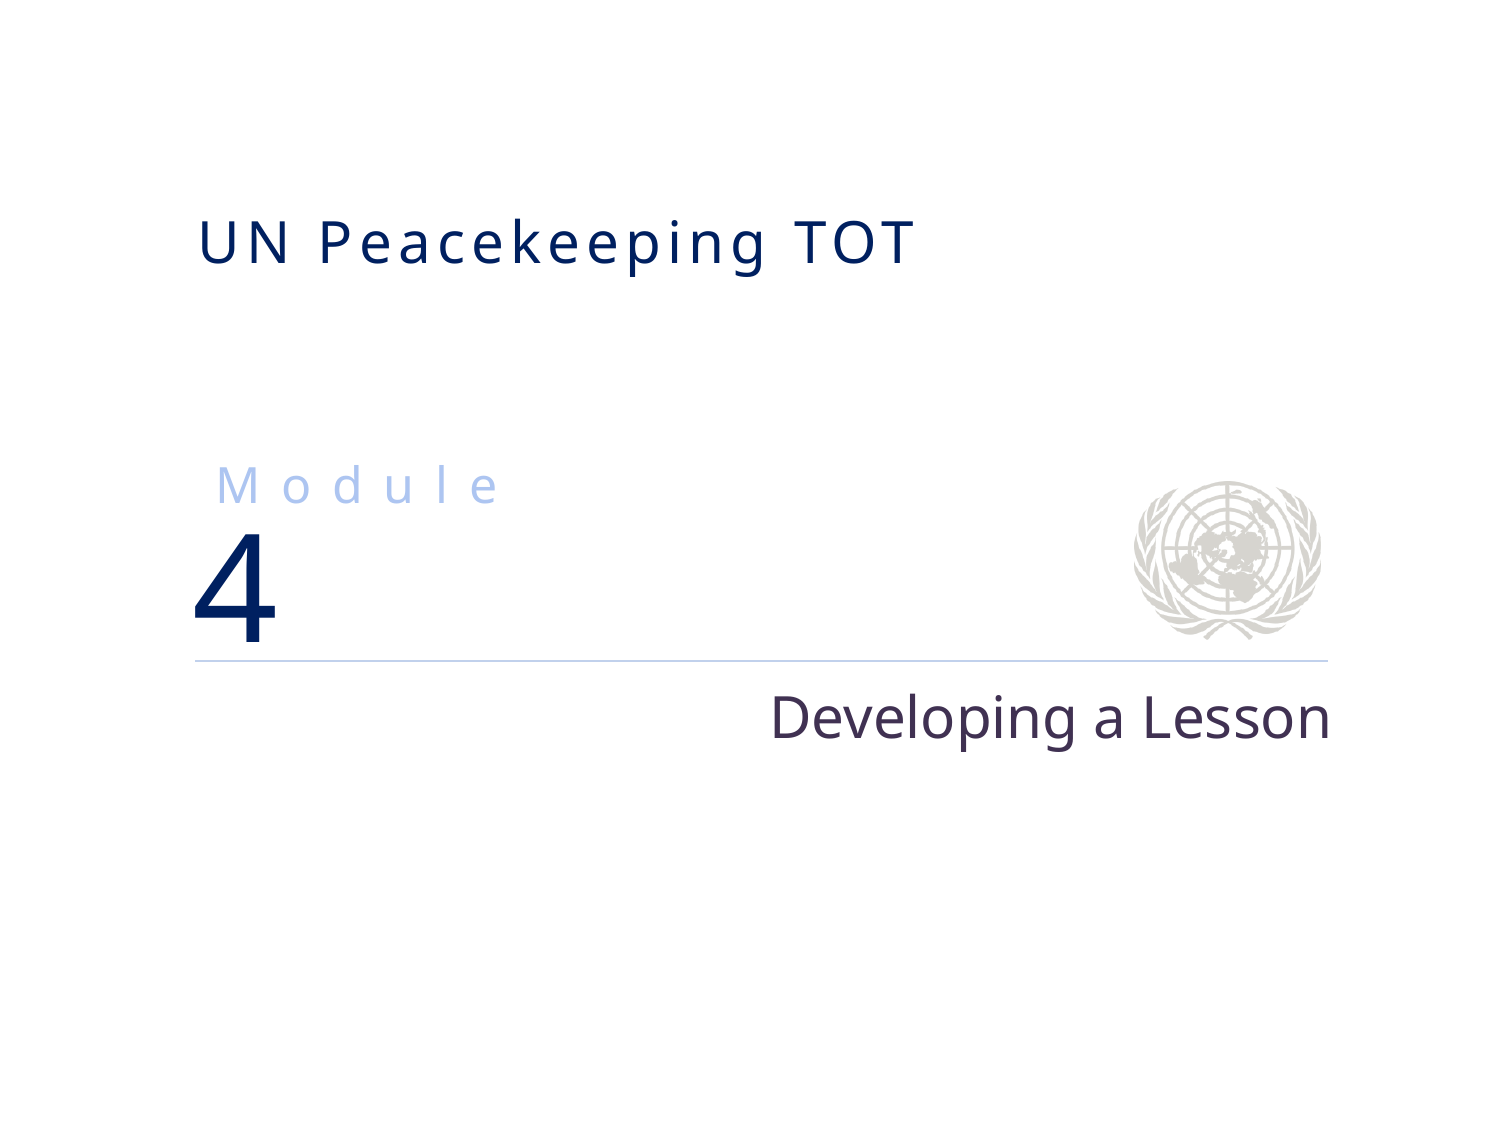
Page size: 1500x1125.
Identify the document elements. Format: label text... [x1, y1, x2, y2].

text_box UN Peacekeeping TOT [182, 187, 1400, 313]
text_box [162, 437, 1348, 763]
